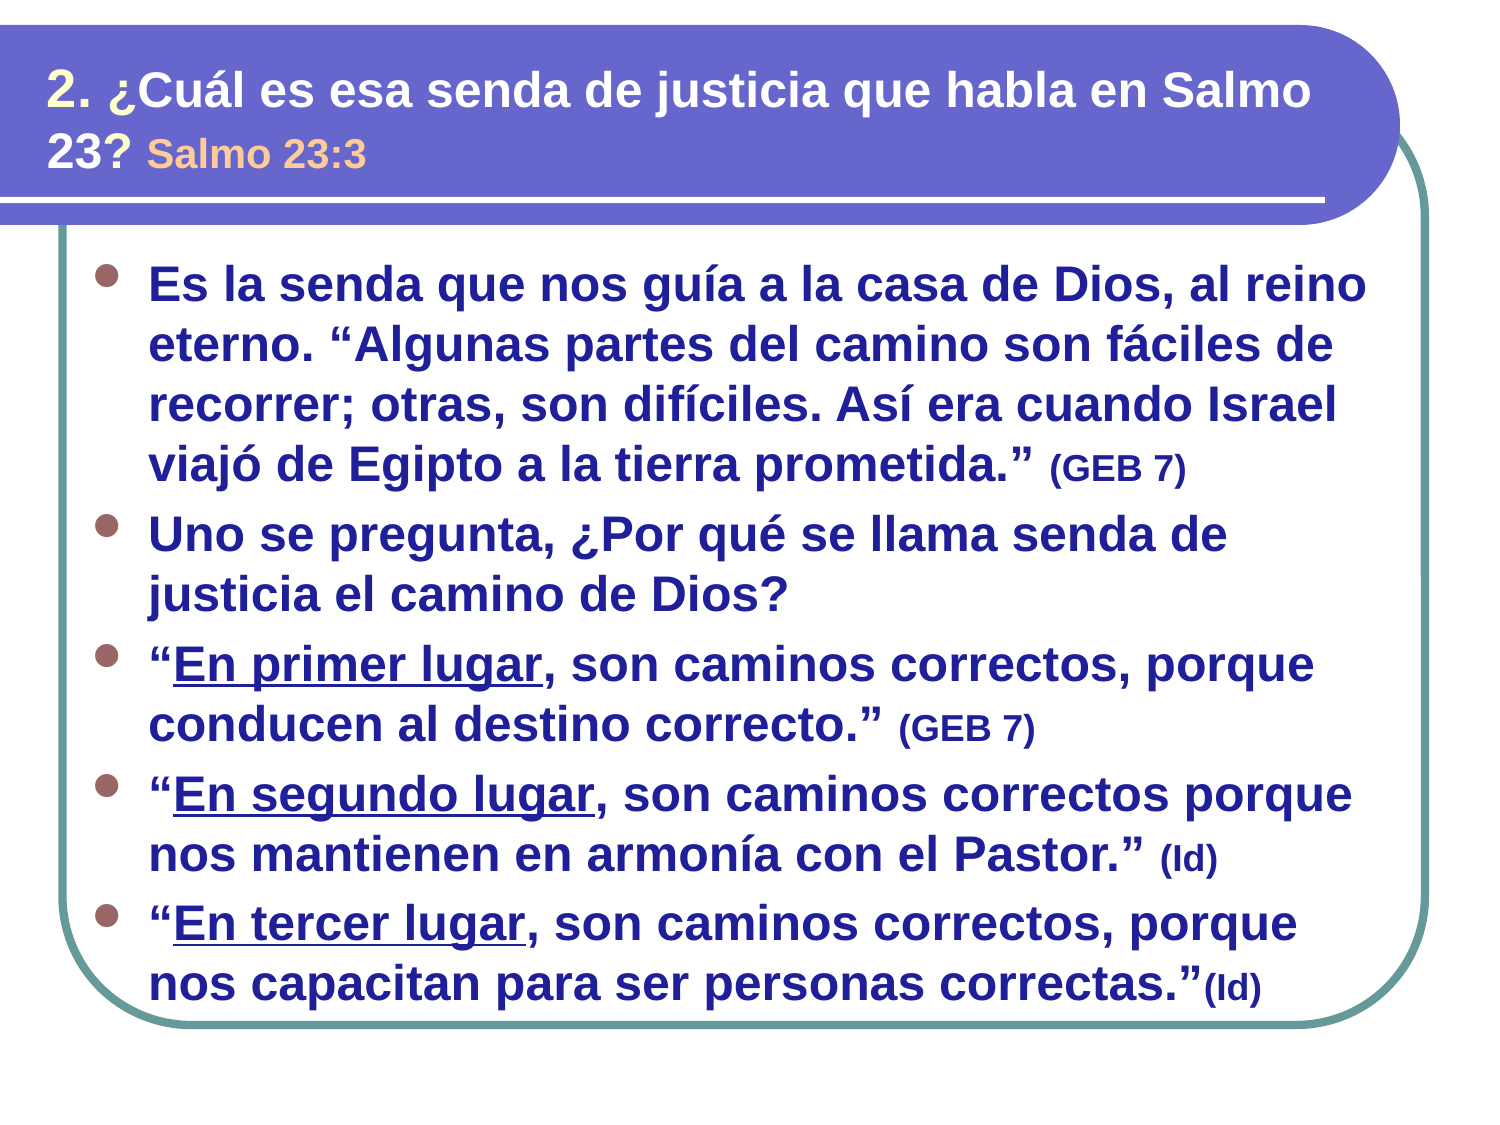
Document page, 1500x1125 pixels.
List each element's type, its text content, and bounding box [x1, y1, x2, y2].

text_box 2. ¿Cuál es esa senda de justicia que habla en Salmo 23? Salmo 23:3 [32, 46, 1347, 197]
list Es la senda que nos guía a la casa de Dios, al reino eterno. “Algunas partes del camino son fáciles de recorrer; otras, son difíciles. Así era cuando Israel viajó de Egipto a la tierra prometida.” (GEB 7) Uno se pregunta, ¿Por qué se llama senda de justicia el camino de Dios? “En primer lugar, son caminos correctos, porque conducen al destino correcto.” (GEB 7) “En segundo lugar, son caminos correctos porque nos mantienen en armonía con el Pastor.” (Id) “En tercer lugar, son caminos correctos, porque nos capacitan para ser personas correctas.”(Id) [76, 243, 1392, 969]
